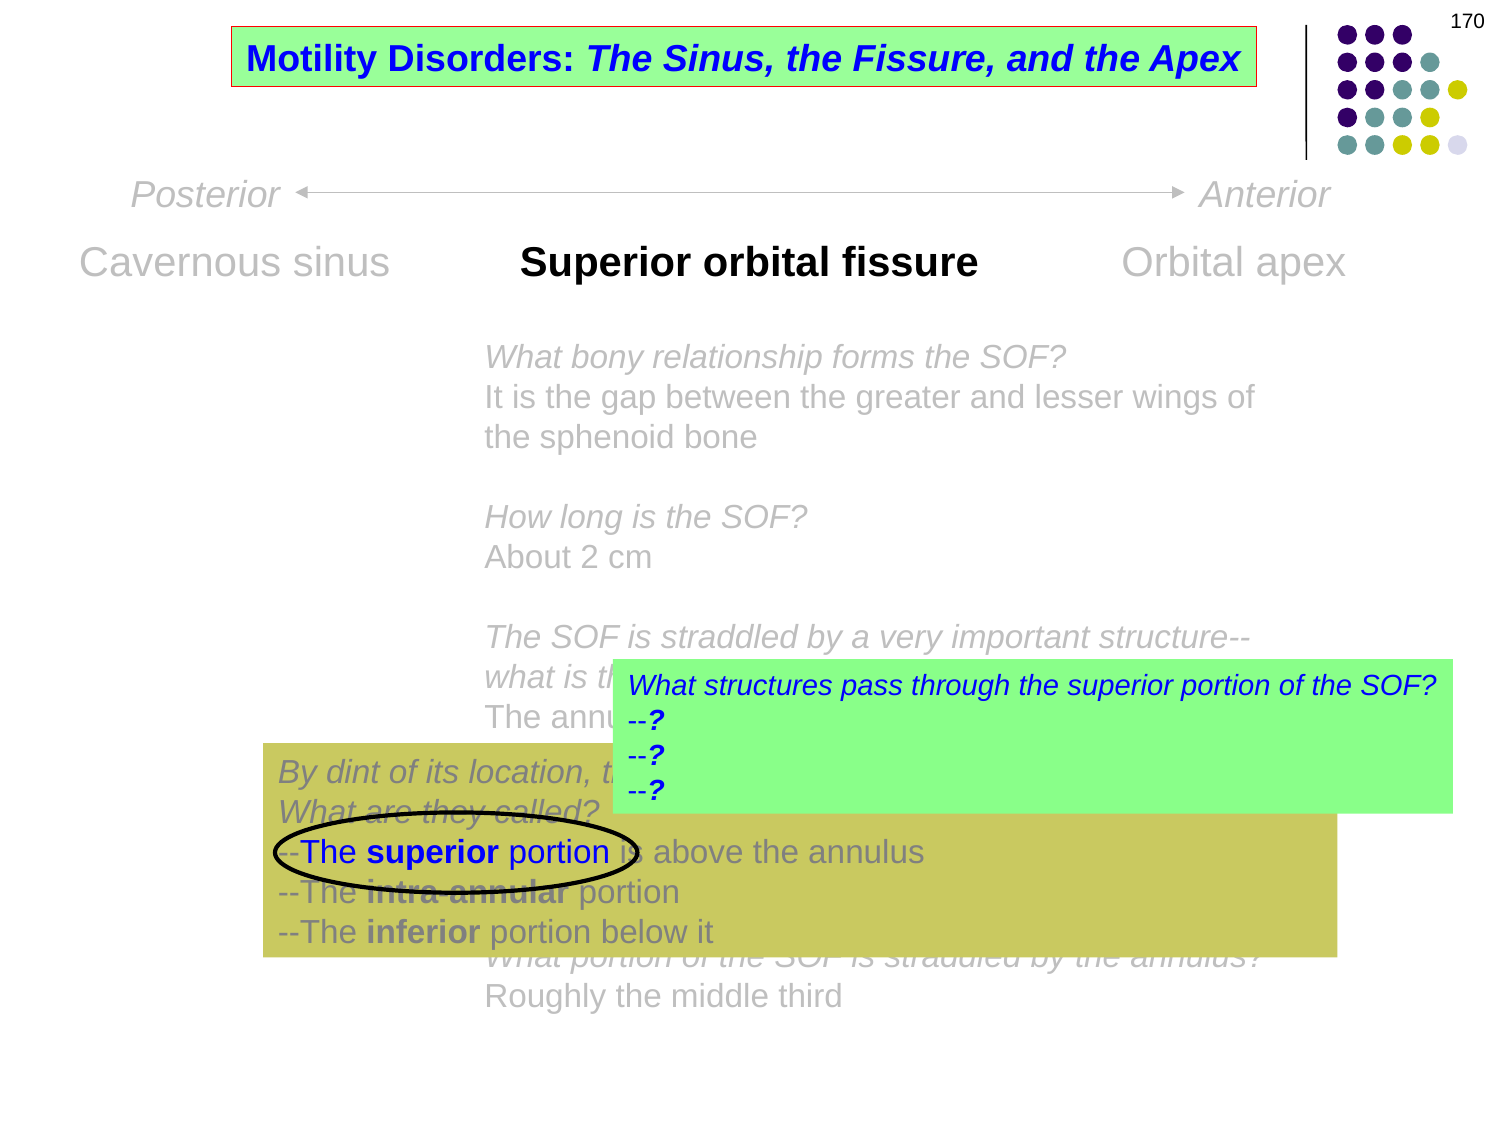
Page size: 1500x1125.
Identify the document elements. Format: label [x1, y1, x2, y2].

text_box [263, 328, 1453, 1022]
text_box [115, 160, 1477, 295]
slide_number [1149, 0, 1500, 75]
text_box [231, 26, 1257, 87]
text_box [64, 226, 406, 292]
text_box [505, 226, 994, 292]
